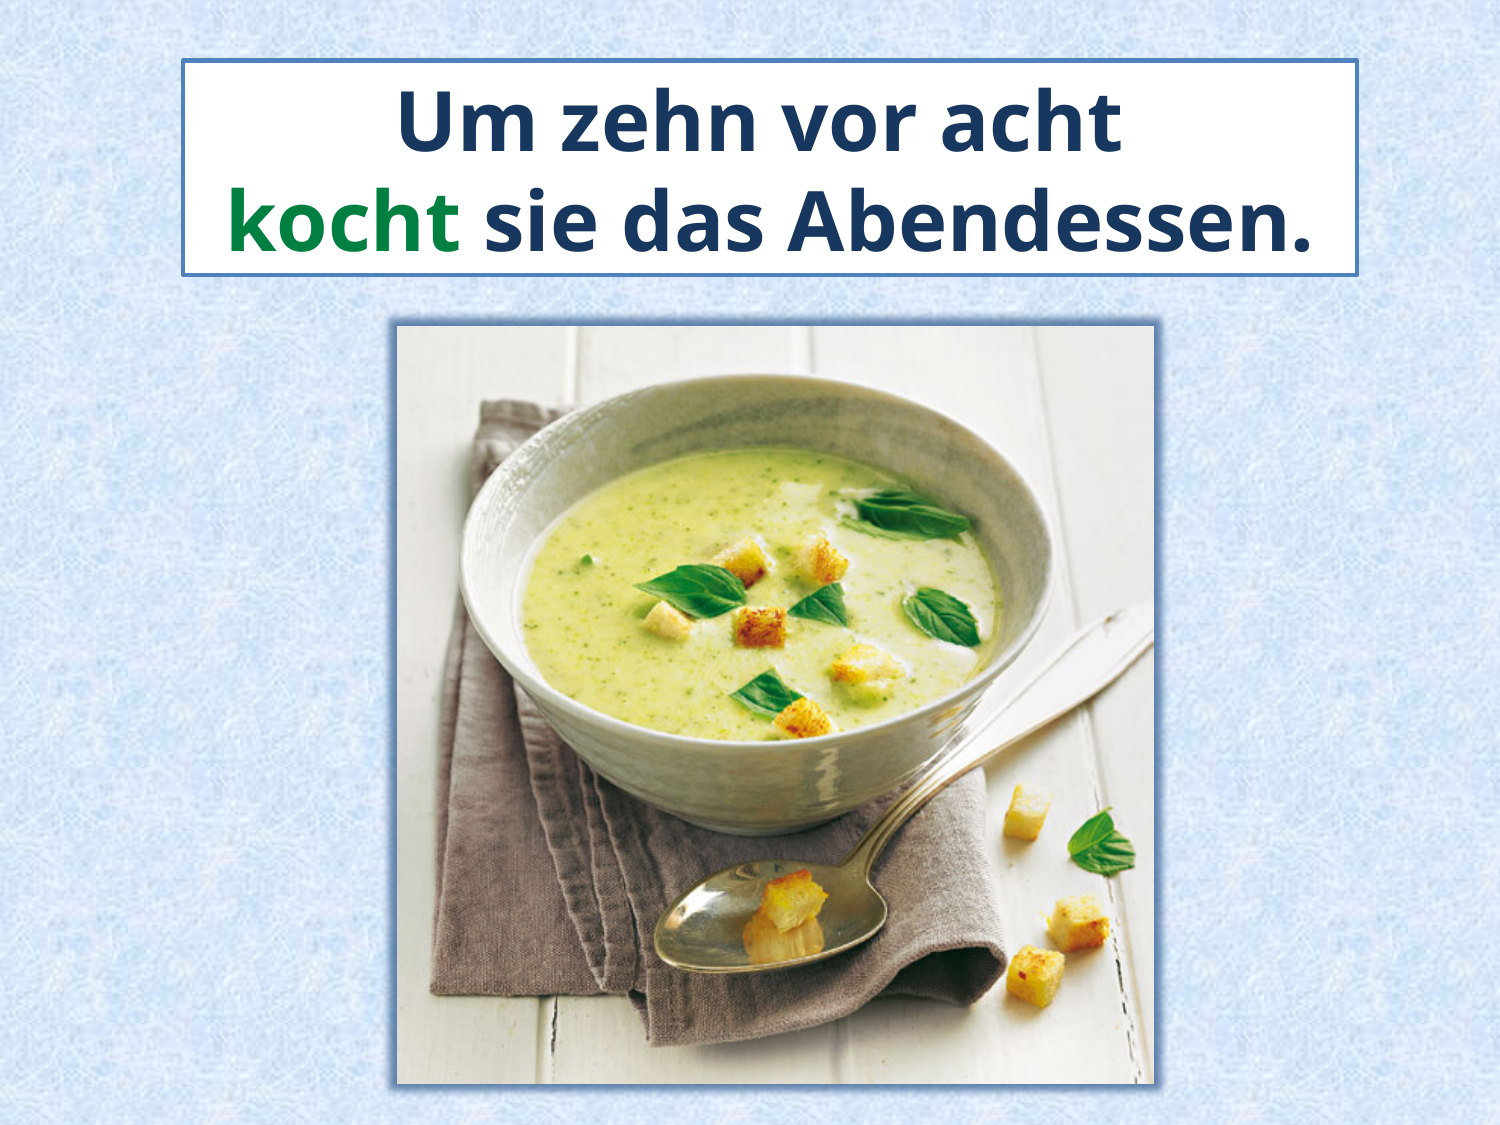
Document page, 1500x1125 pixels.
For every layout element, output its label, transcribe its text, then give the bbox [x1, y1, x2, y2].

text_box Um zehn vor acht kocht sie das Abendessen. [181, 58, 1359, 277]
picture [0, 0, 1500, 1125]
